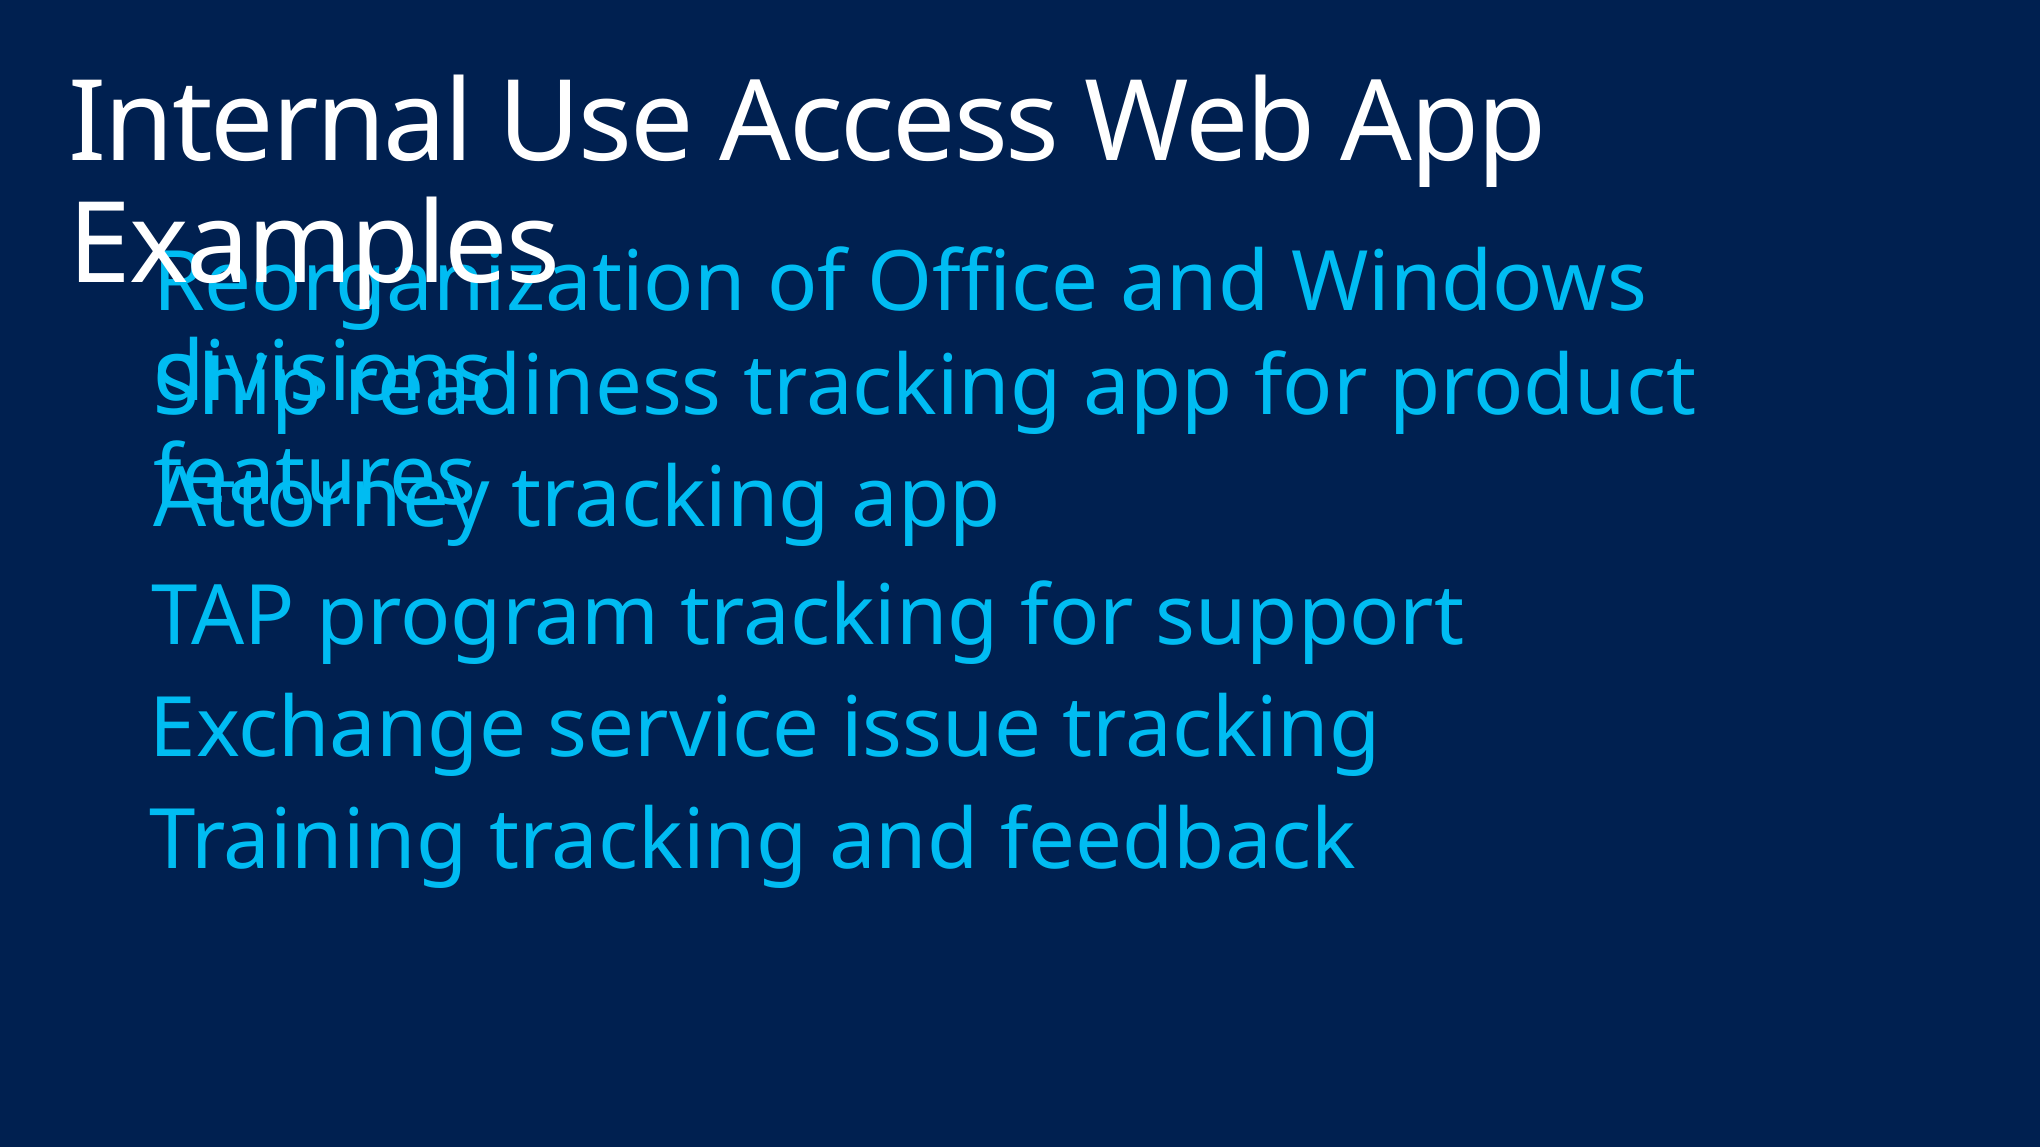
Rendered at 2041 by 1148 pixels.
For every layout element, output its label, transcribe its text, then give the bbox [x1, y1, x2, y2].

text_box Attorney tracking app [129, 439, 1960, 560]
text_box TAP program tracking for support [127, 557, 1958, 678]
text_box Training tracking and feedback [125, 782, 1956, 902]
list Reorganization of Office and Windows divisions [129, 223, 1960, 327]
text_box Ship readiness tracking app for product features [129, 327, 1960, 439]
title Internal Use Access Web App Examples [45, 48, 1996, 199]
text_box Exchange service issue tracking [125, 669, 1956, 782]
